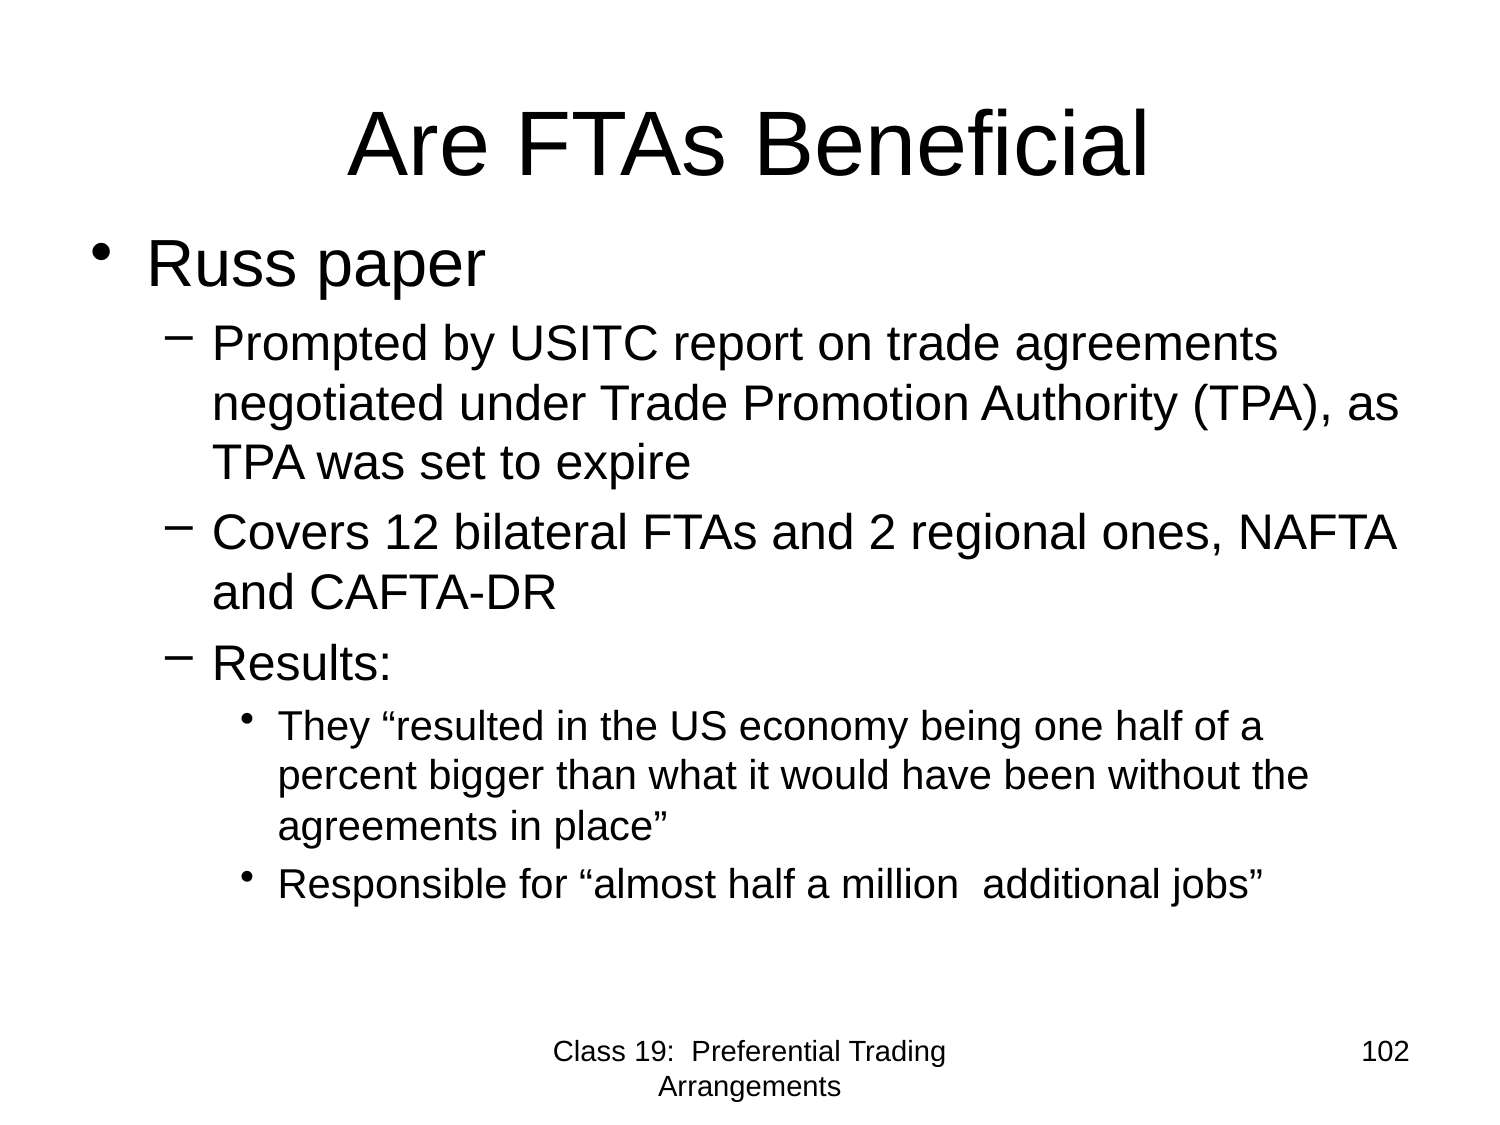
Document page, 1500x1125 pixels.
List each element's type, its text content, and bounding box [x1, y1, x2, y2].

footer Class 19: Preferential Trading Arrangements [512, 1024, 988, 1103]
list Russ paper Prompted by USITC report on trade agreements negotiated under Trade Promotion Authority (TPA), as TPA was set to expire Covers 12 bilateral FTAs and 2 regional ones, NAFTA and CAFTA-DR Results: They “resulted in the US economy being one half of a percent bigger than what it would have been without the agreements in place” Responsible for “almost half a million additional jobs” [74, 212, 1426, 956]
slide_number 102 [1074, 1024, 1426, 1103]
title Are FTAs Beneficial [74, 44, 1426, 212]
